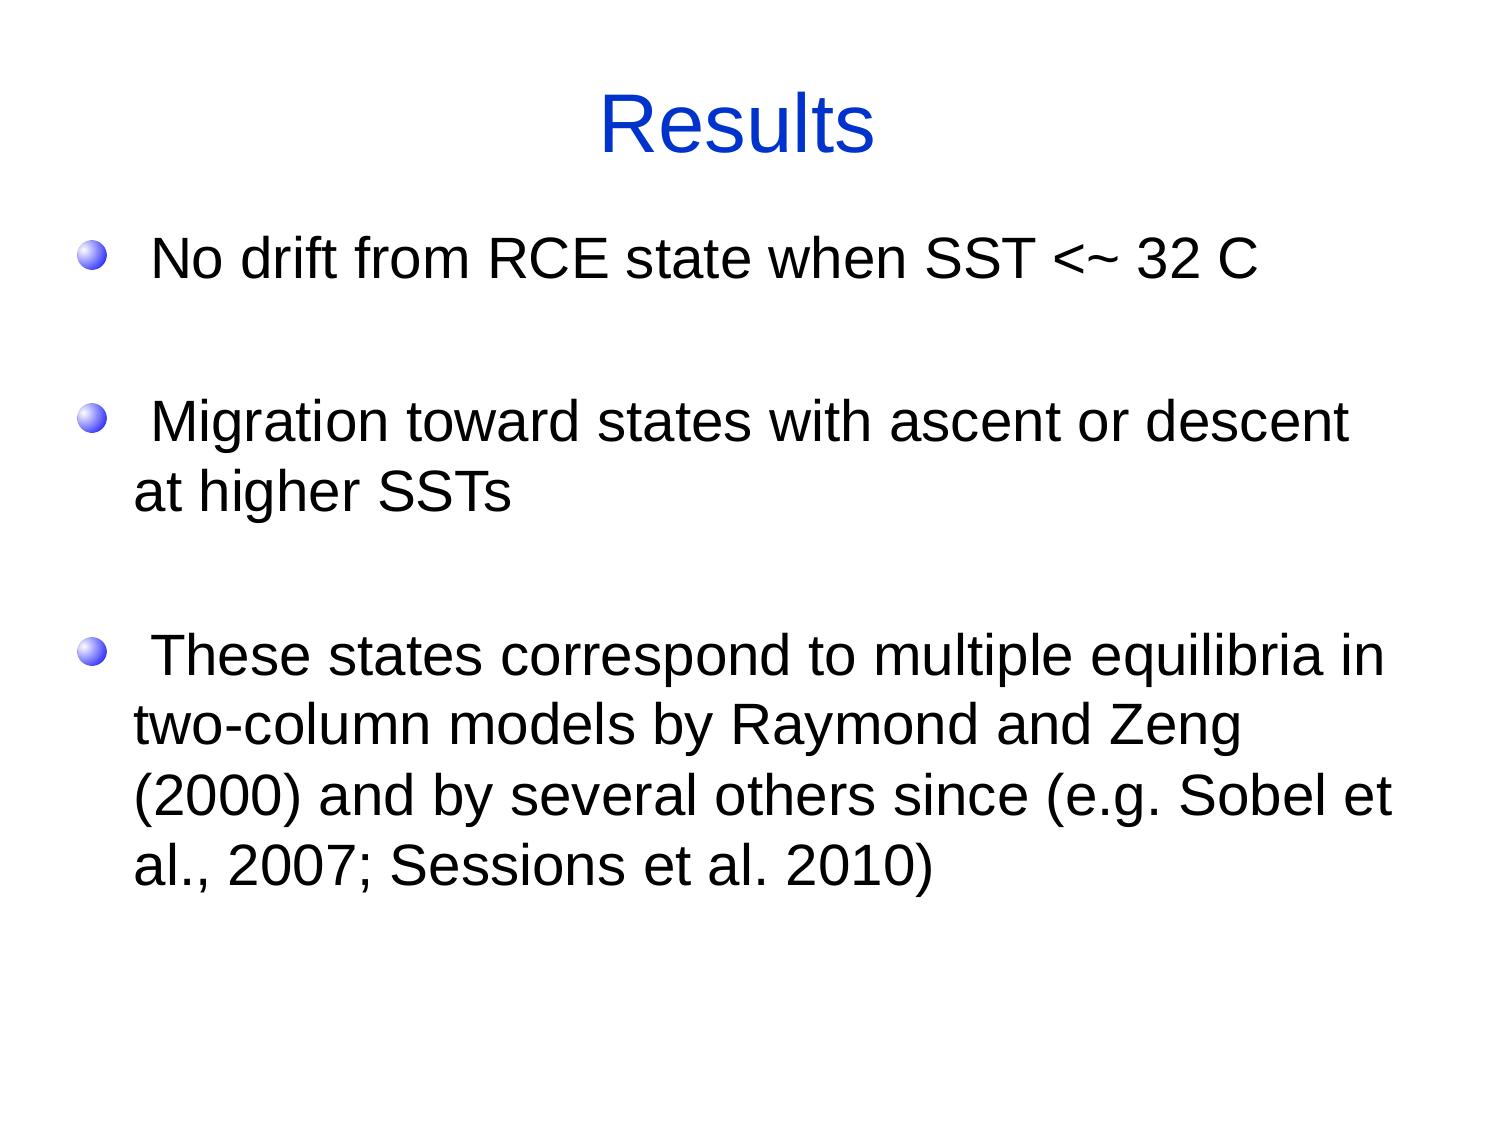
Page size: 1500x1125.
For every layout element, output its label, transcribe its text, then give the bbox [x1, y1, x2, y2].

picture [77, 240, 107, 270]
list No drift from RCE state when SST <~ 32 C Migration toward states with ascent or descent at higher SSTs These states correspond to multiple equilibria in two-column models by Raymond and Zeng (2000) and by several others since (e.g. Sobel et al., 2007; Sessions et al. 2010) [62, 212, 1413, 988]
picture [77, 403, 107, 433]
picture [77, 637, 107, 666]
title Results [62, 37, 1413, 201]
